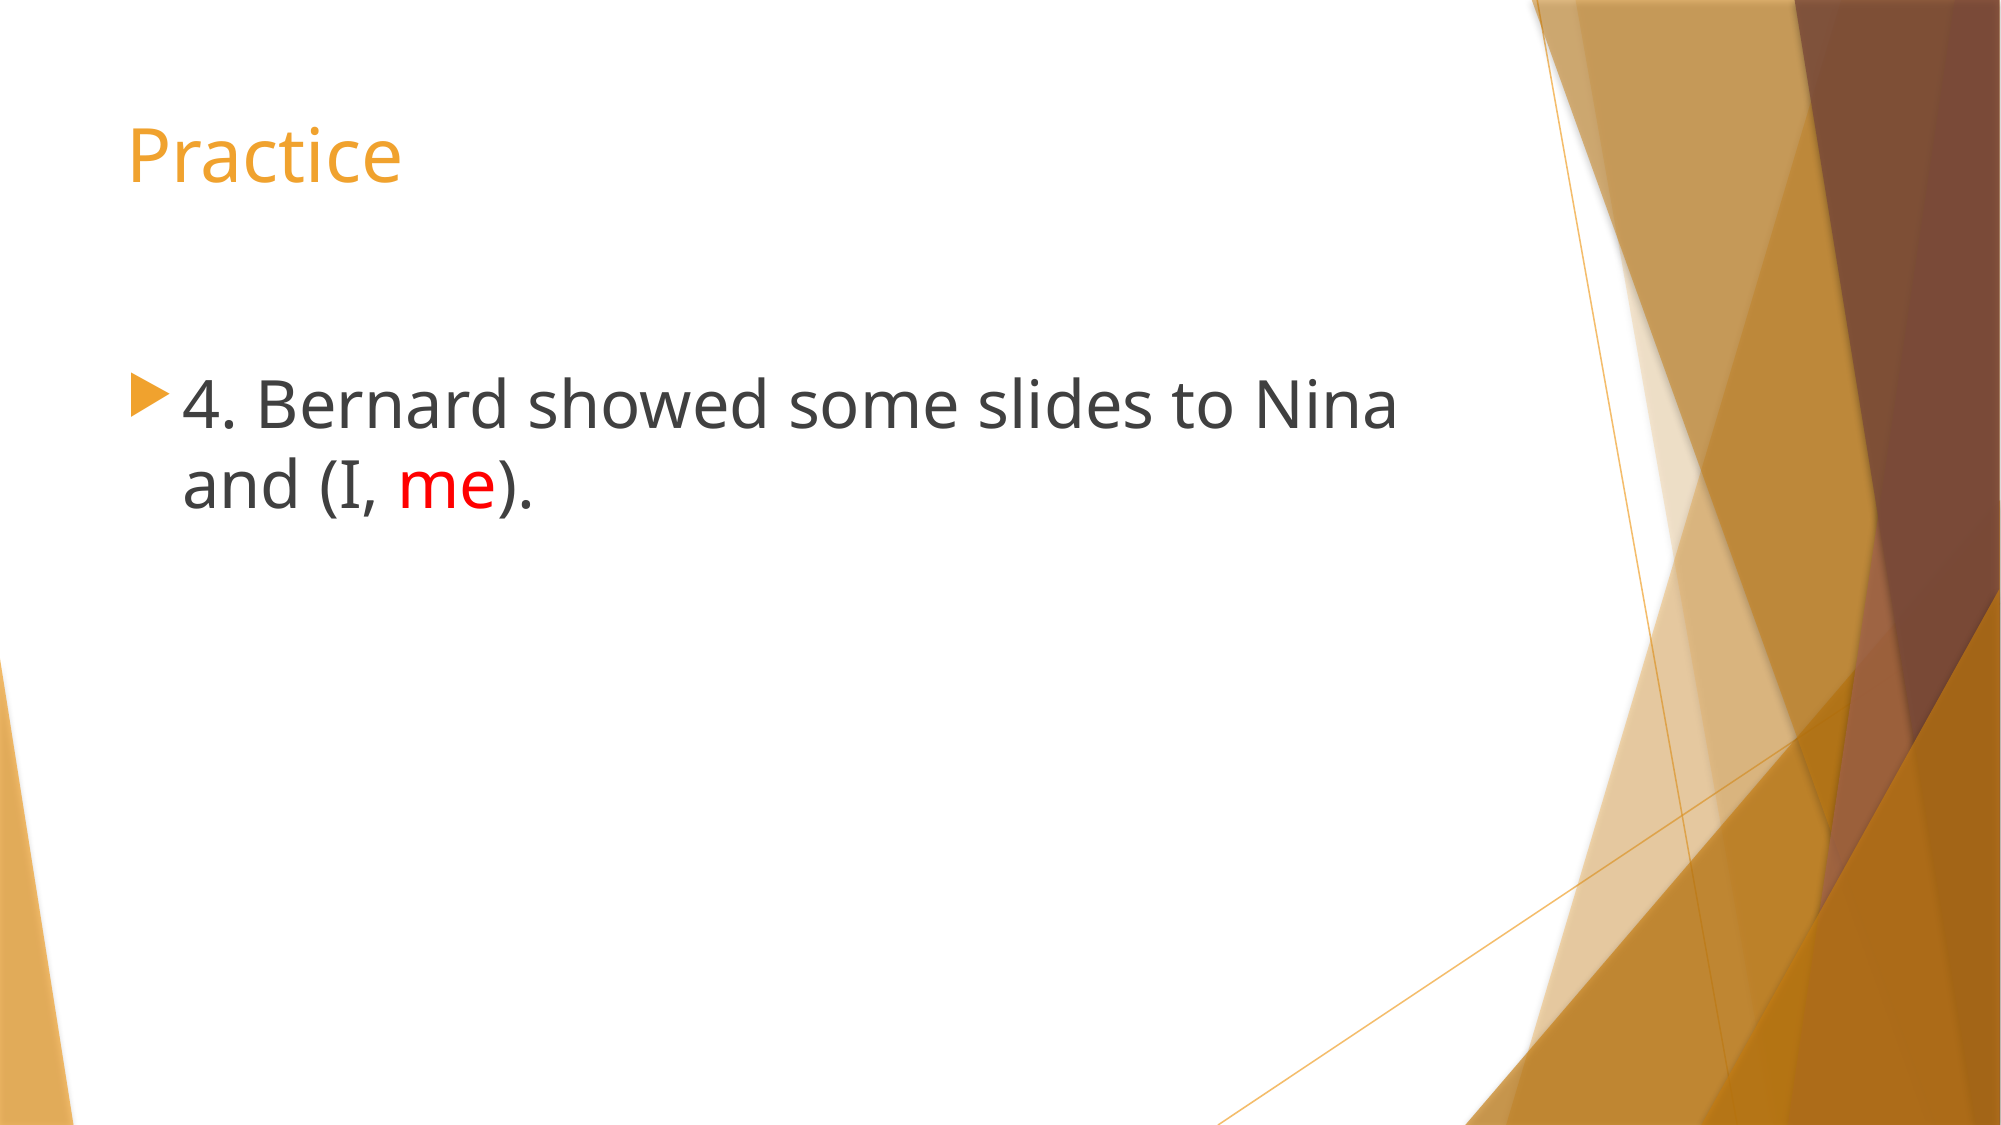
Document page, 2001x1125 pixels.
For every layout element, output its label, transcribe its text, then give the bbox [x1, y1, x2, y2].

list 4. Bernard showed some slides to Nina and (I, me). [111, 354, 1522, 992]
title Practice [111, 99, 1522, 317]
